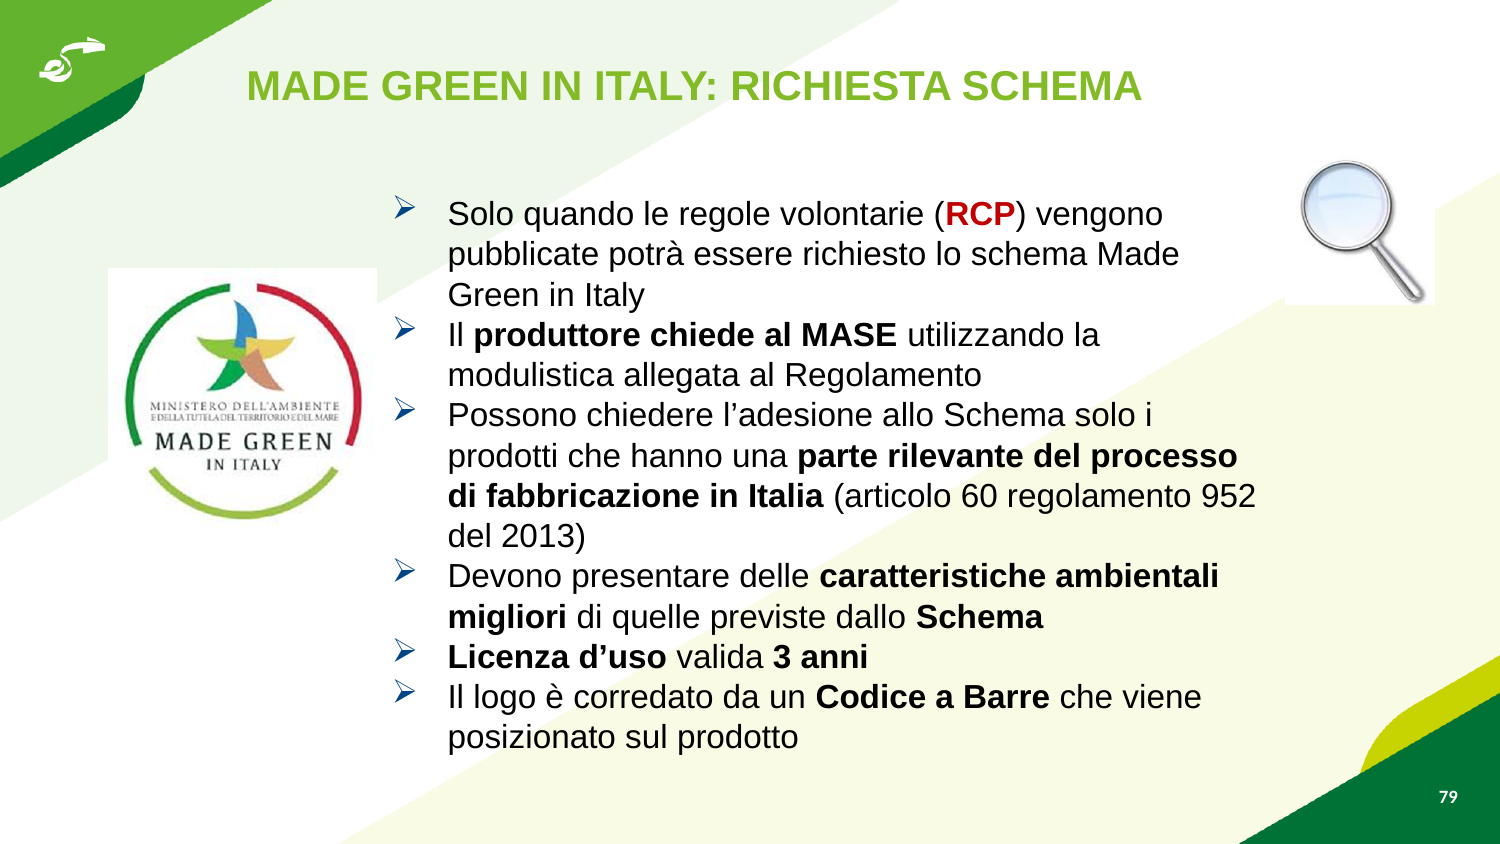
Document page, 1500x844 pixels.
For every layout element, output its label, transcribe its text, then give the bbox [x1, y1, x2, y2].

picture [0, 0, 1500, 844]
text_box MADE GREEN IN ITALY: RICHIESTA SCHEMA [231, 51, 1500, 120]
slide_number 79 [1396, 773, 1473, 819]
text_box Solo quando le regole volontarie (RCP) vengono pubblicate potrà essere richiesto lo schema Made Green in Italy Il produttore chiede al MASE utilizzando la modulistica allegata al Regolamento Possono chiedere l’adesione allo Schema solo i prodotti che hanno una parte rilevante del processo di fabbricazione in Italia (articolo 60 regolamento 952 del 2013) Devono presentare delle caratteristiche ambientali migliori di quelle previste dallo Schema Licenza d’uso valida 3 anni Il logo è corredato da un Codice a Barre che viene posizionato sul prodotto [376, 184, 1286, 763]
